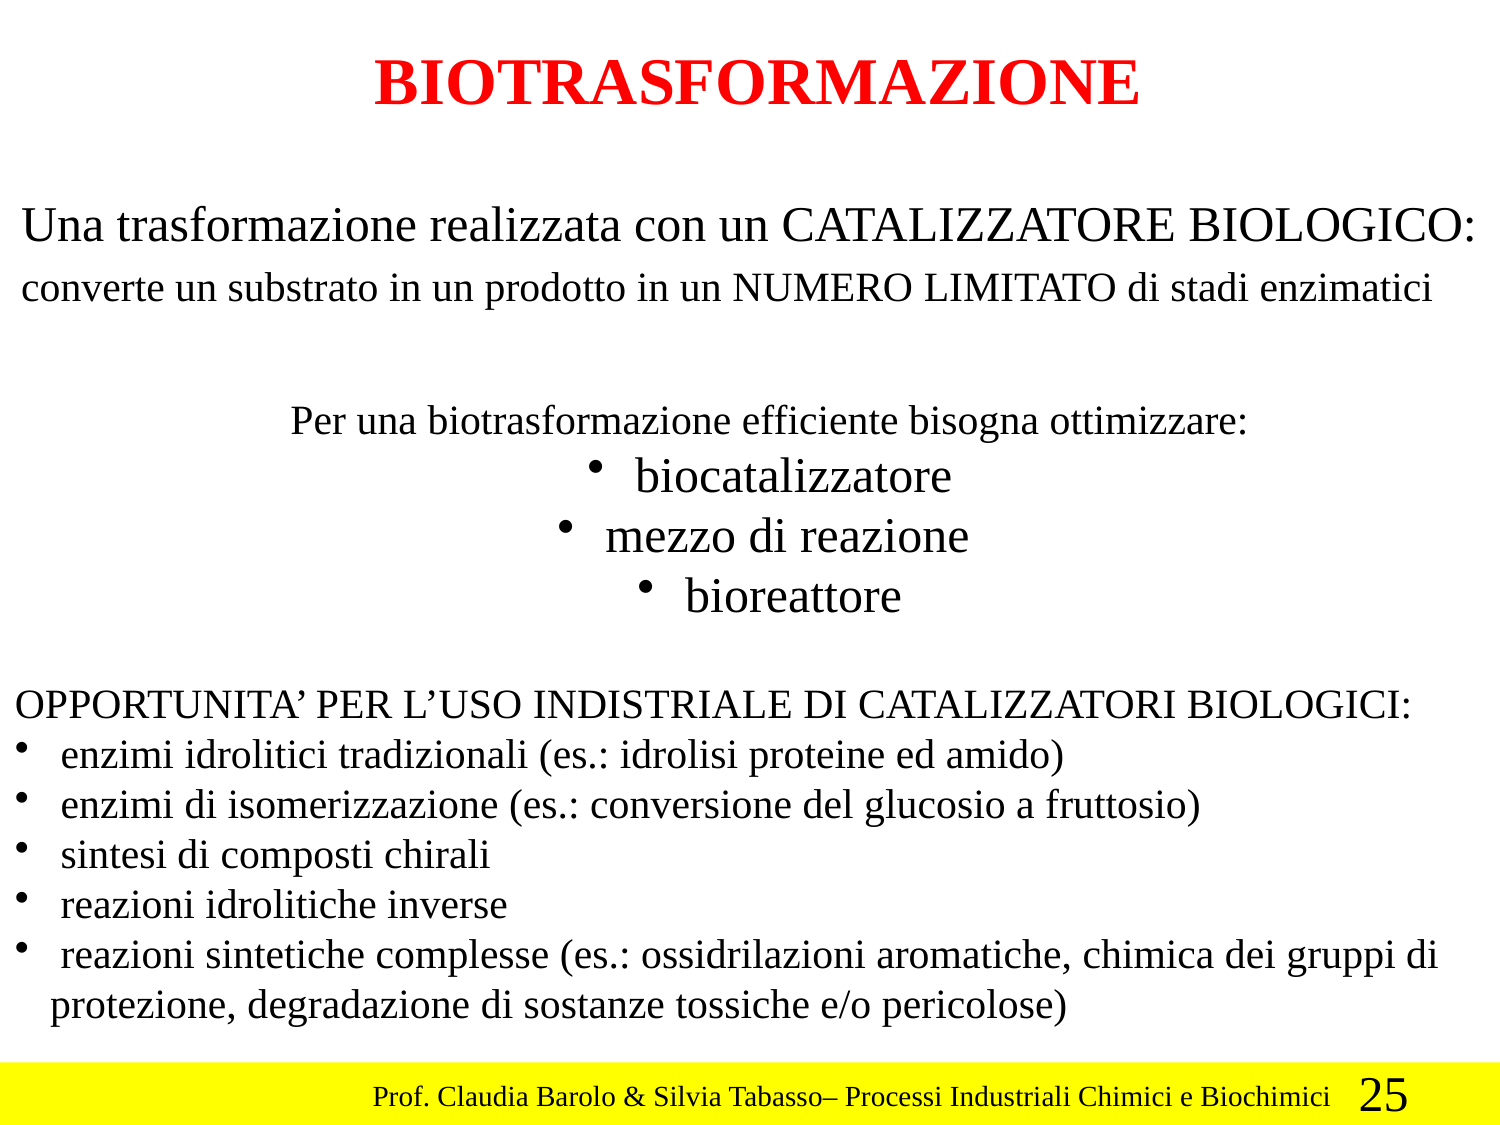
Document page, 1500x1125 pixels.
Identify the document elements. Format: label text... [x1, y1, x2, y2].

text_box Per una biotrasformazione efficiente bisogna ottimizzare: biocatalizzatore mezzo di reazione bioreattore [275, 385, 1265, 631]
text_box BIOTRASFORMAZIONE [360, 30, 1158, 126]
text_box OPPORTUNITA’ PER L’USO INDISTRIALE DI CATALIZZATORI BIOLOGICI: enzimi idrolitici tradizionali (es.: idrolisi proteine ed amido) enzimi di isomerizzazione (es.: conversione del glucosio a fruttosio) sintesi di composti chirali reazioni idrolitiche inverse reazioni sintetiche complesse (es.: ossidrilazioni aromatiche, chimica dei gruppi di protezione, degradazione di sostanze tossiche e/o pericolose) [0, 669, 1500, 1035]
text_box Una trasformazione realizzata con un CATALIZZATORE BIOLOGICO: converte un substrato in un prodotto in un NUMERO LIMITATO di stadi enzimatici [6, 184, 1493, 320]
text_box 25 [1343, 1054, 1500, 1125]
